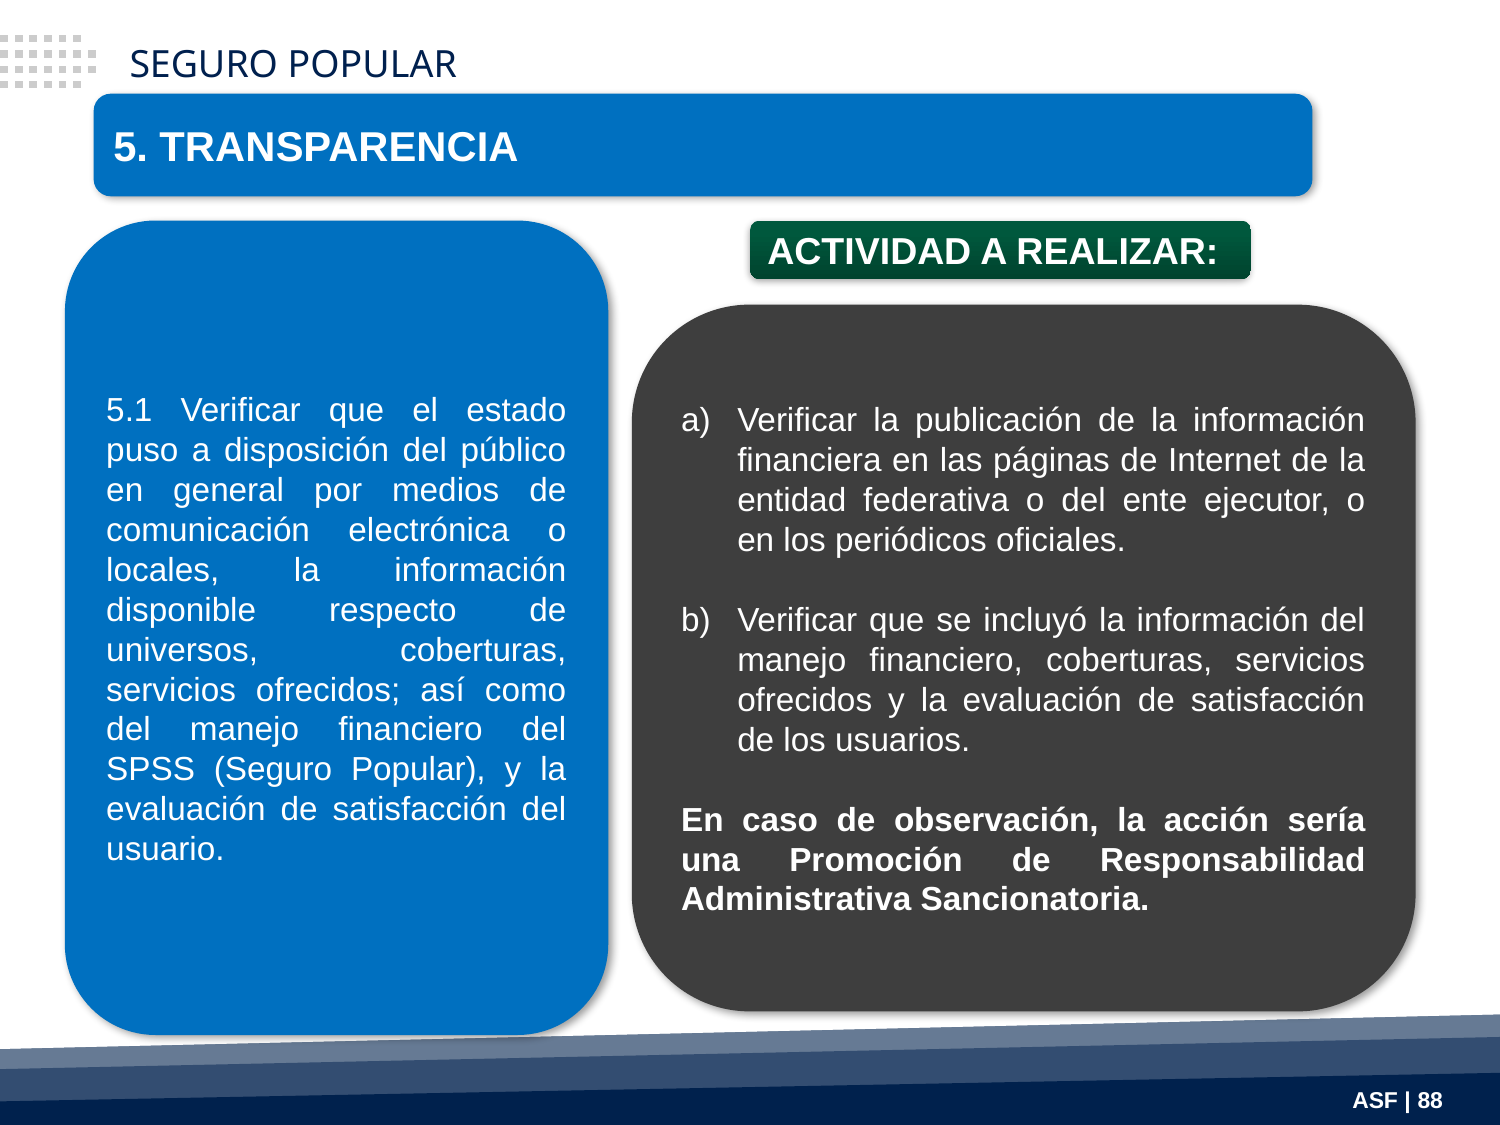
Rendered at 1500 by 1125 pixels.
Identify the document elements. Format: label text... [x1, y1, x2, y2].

text_box ACTIVIDAD A REALIZAR: [750, 220, 1252, 280]
slide_number ASF | 88 [1337, 1078, 1489, 1125]
text_box SEGURO POPULAR [114, 33, 473, 93]
text_box 5.1 Verificar que el estado puso a disposición del público en general por medios de comunicación electrónica o locales, la información disponible respecto de universos, coberturas, servicios ofrecidos; así como del manejo financiero del SPSS (Seguro Popular), y la evaluación de satisfacción del usuario. [62, 218, 611, 1038]
text_box 5. TRANSPARENCIA [91, 91, 1315, 199]
text_box Verificar la publicación de la información financiera en las páginas de Internet de la entidad federativa o del ente ejecutor, o en los periódicos oficiales. Verificar que se incluyó la información del manejo financiero, coberturas, servicios ofrecidos y la evaluación de satisfacción de los usuarios. En caso de observación, la acción sería una Promoción de Responsabilidad Administrativa Sancionatoria. [629, 302, 1418, 1014]
